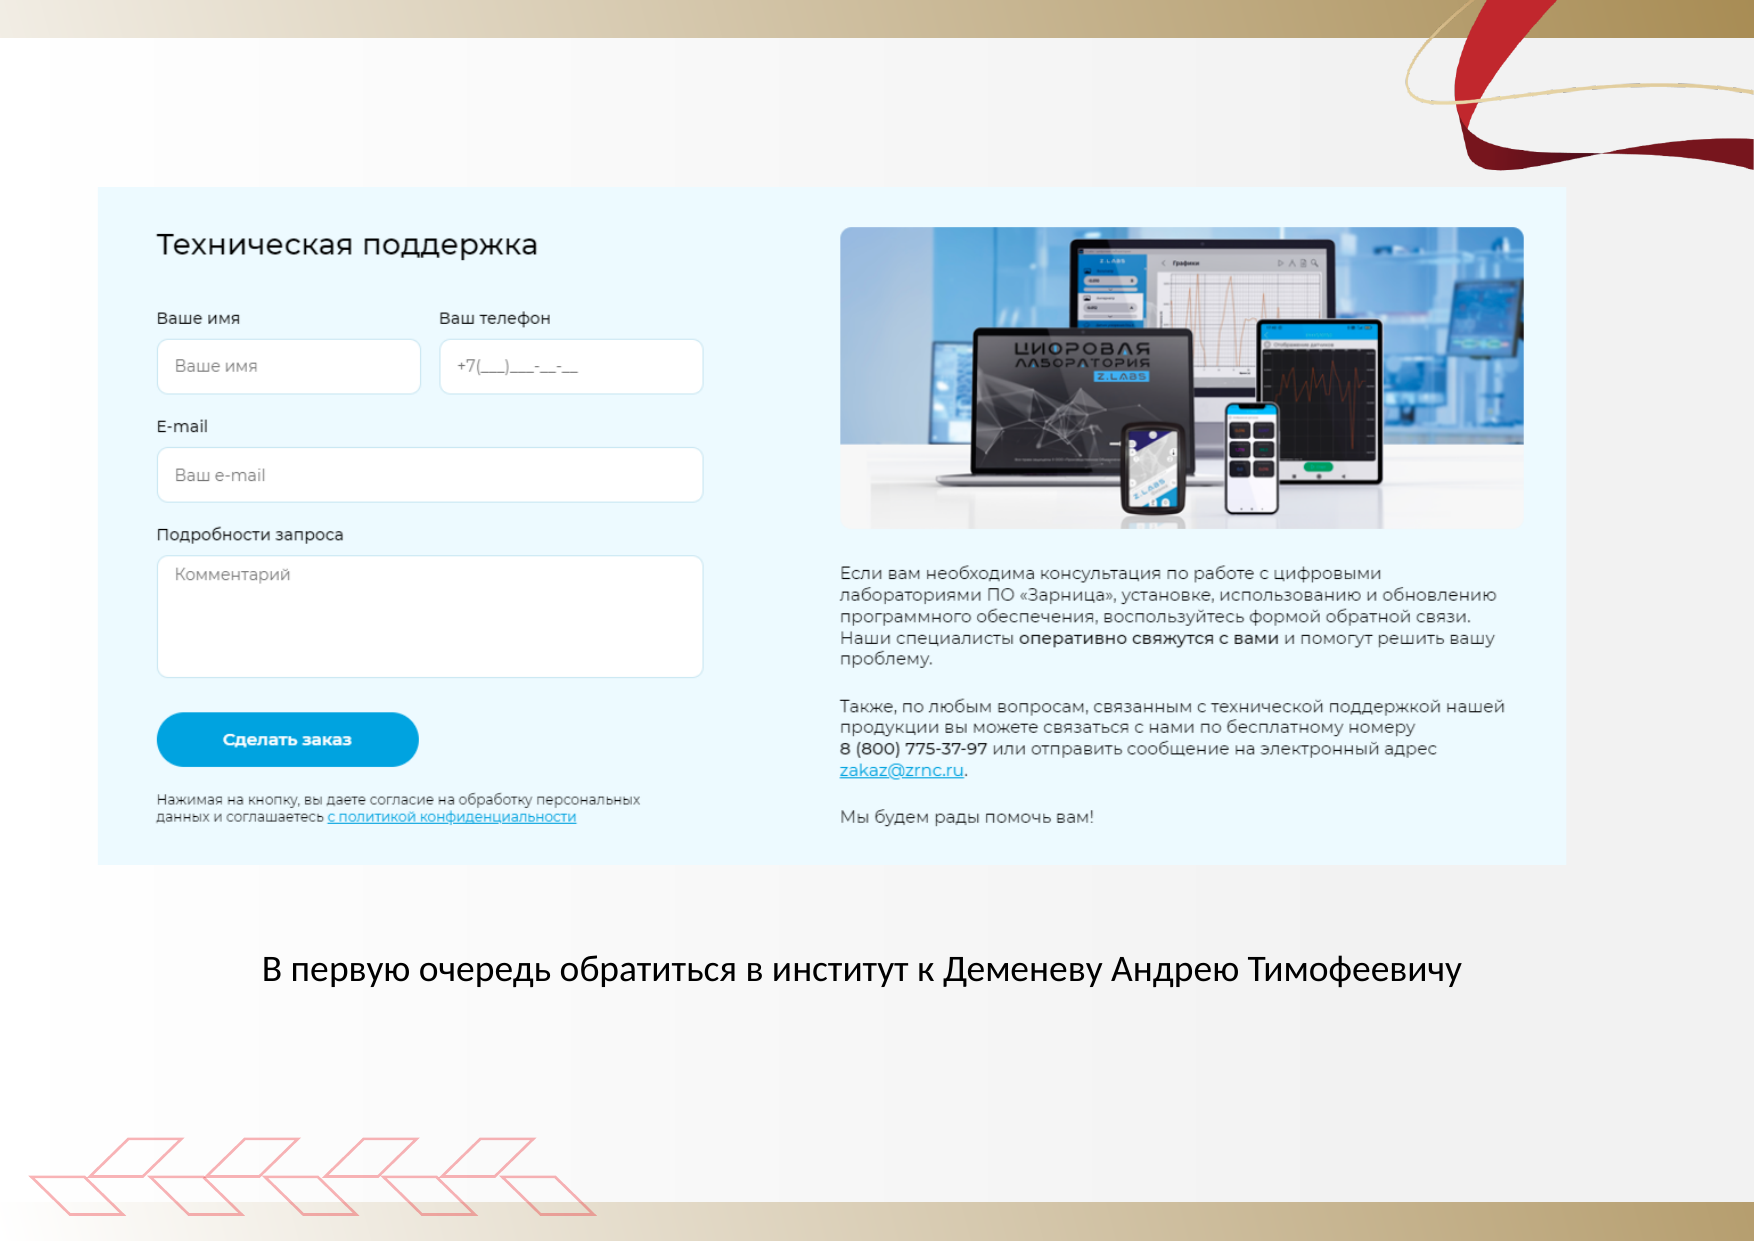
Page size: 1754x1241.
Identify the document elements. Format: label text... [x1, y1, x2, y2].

picture [97, 0, 1754, 865]
text_box В первую очередь обратиться в институт к Деменеву Андрею Тимофеевичу [247, 937, 1479, 997]
